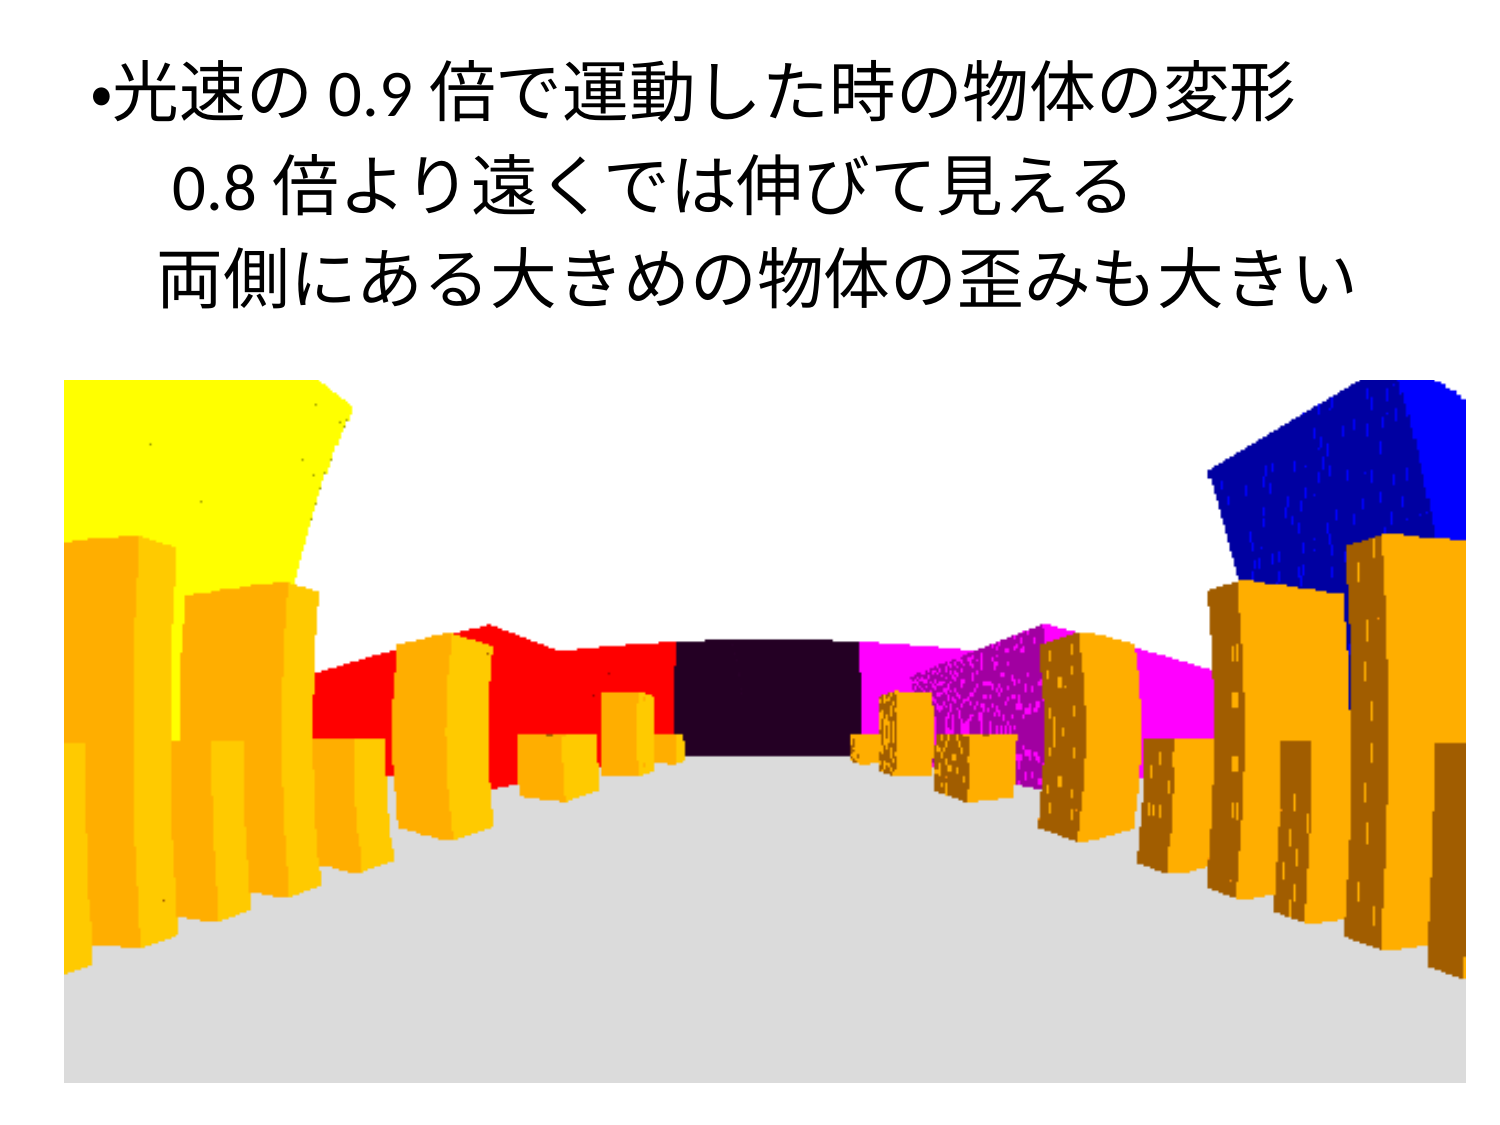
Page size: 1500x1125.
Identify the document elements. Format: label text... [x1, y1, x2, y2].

picture [64, 380, 1466, 1084]
list ・光速の0.9倍で運動した時の物体の変形 0.8倍より遠くでは伸びて見える 両側にある大きめの物体の歪みも大きい [75, 42, 1425, 379]
